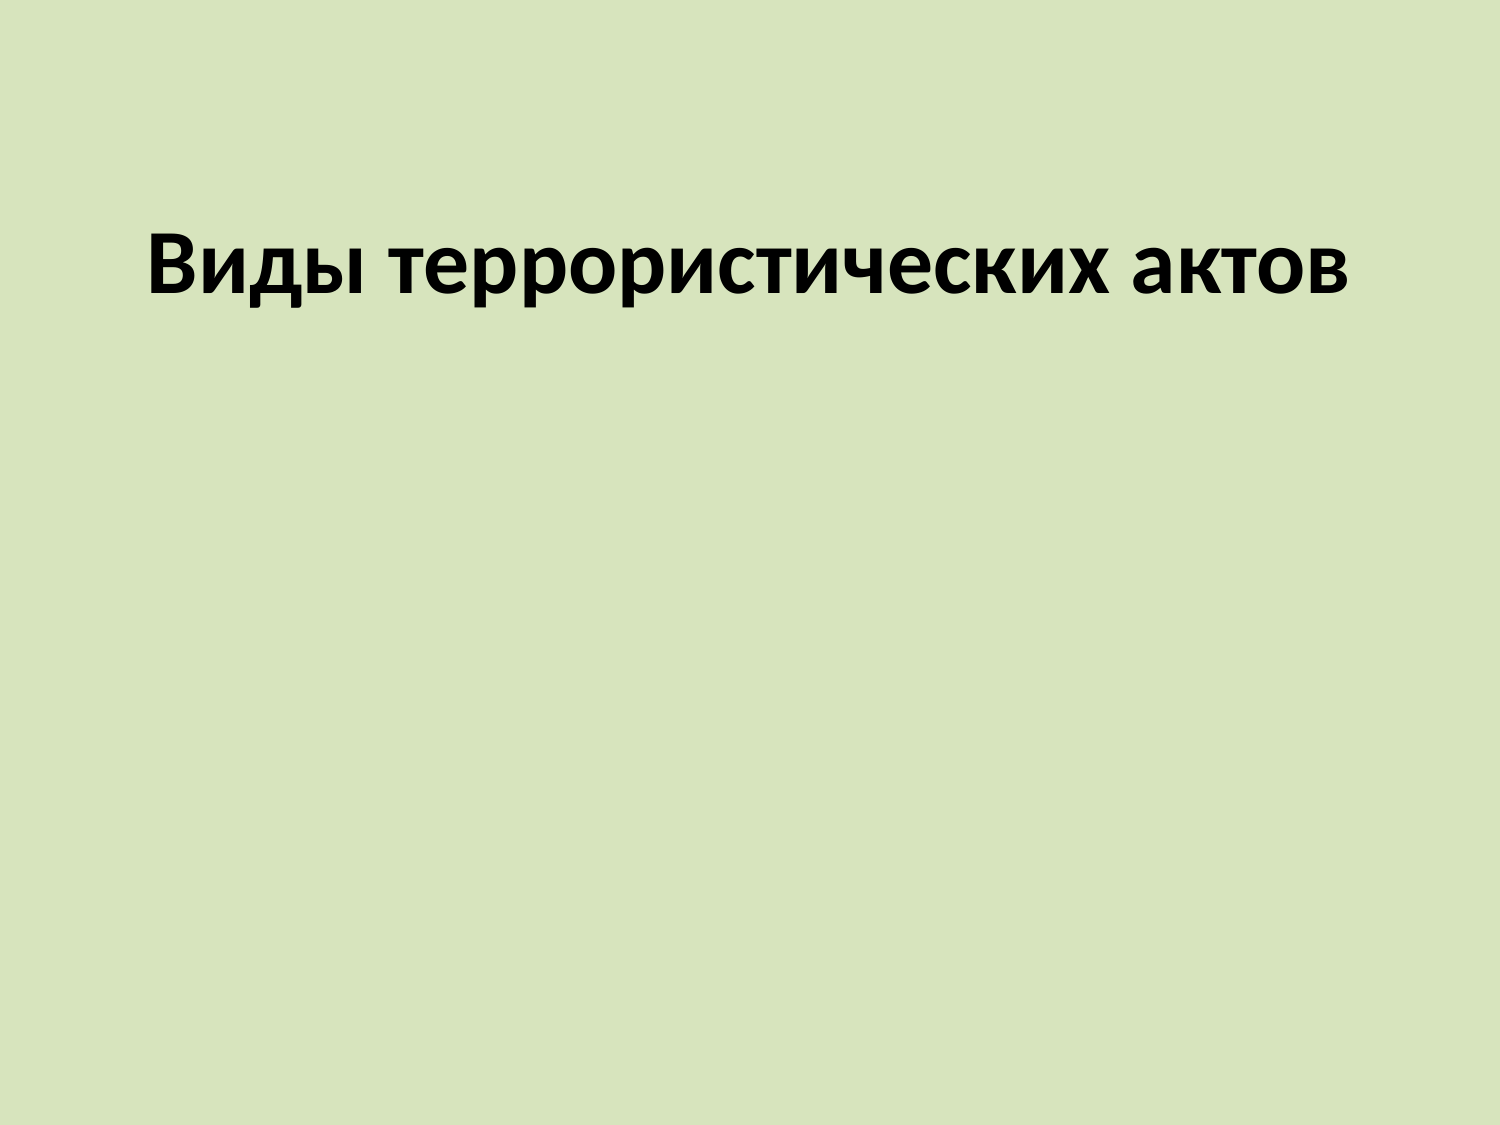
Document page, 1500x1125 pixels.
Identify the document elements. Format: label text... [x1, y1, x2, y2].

title Виды террористических актов [75, 45, 1425, 468]
